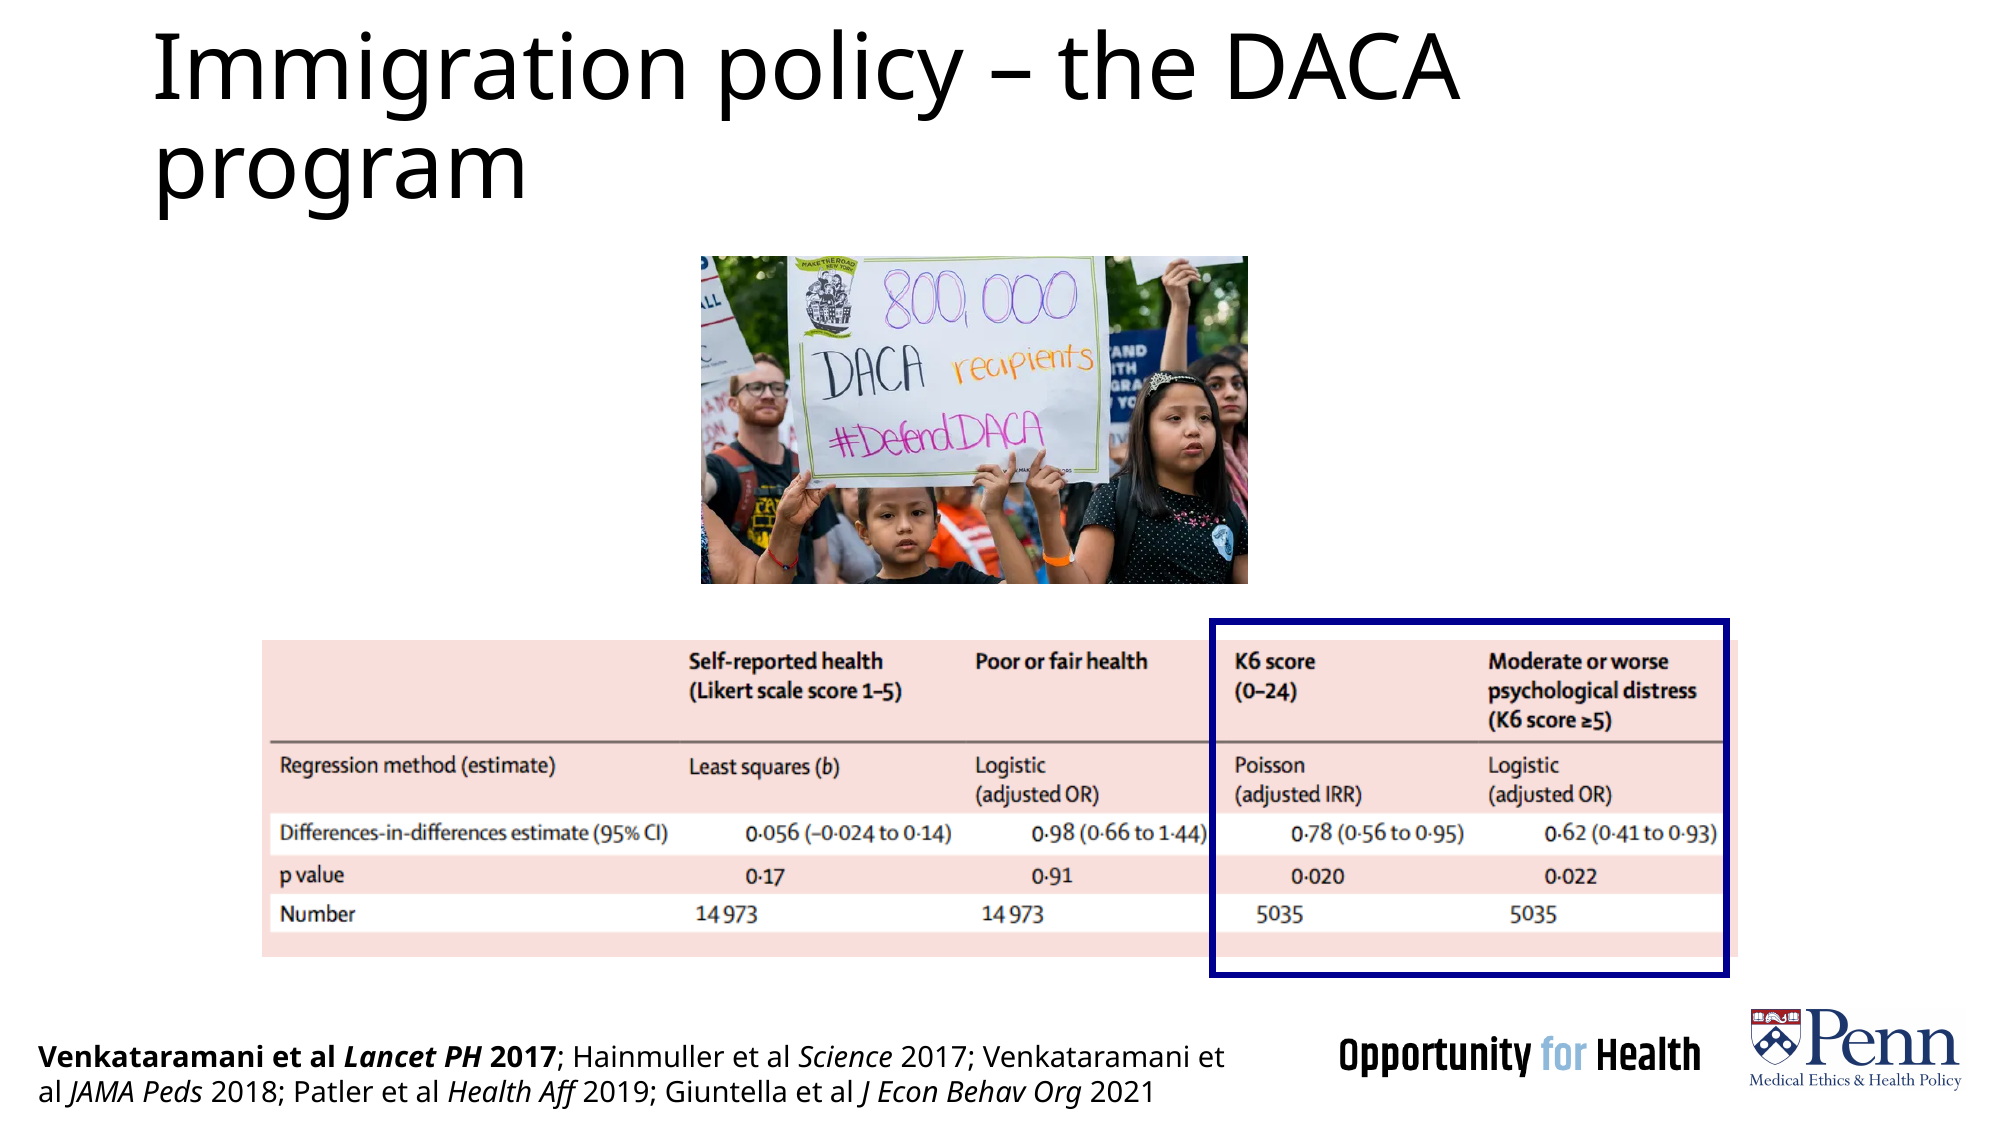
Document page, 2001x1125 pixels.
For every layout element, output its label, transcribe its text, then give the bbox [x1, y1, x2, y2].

title Immigration policy – the DACA program [137, 10, 1863, 229]
text_box [1212, 621, 1727, 640]
picture [701, 256, 1248, 584]
picture [1325, 1021, 1713, 1091]
picture [262, 640, 1738, 957]
text_box [1212, 957, 1727, 976]
picture [1749, 1008, 1966, 1091]
text_box Venkataramani et al Lancet PH 2017; Hainmuller et al Science 2017; Venkataramani et al JAMA Peds 2018; Patler et al Health Aff 2019; Giuntella et al J Econ Behav Org 2021 [23, 1031, 1248, 1117]
